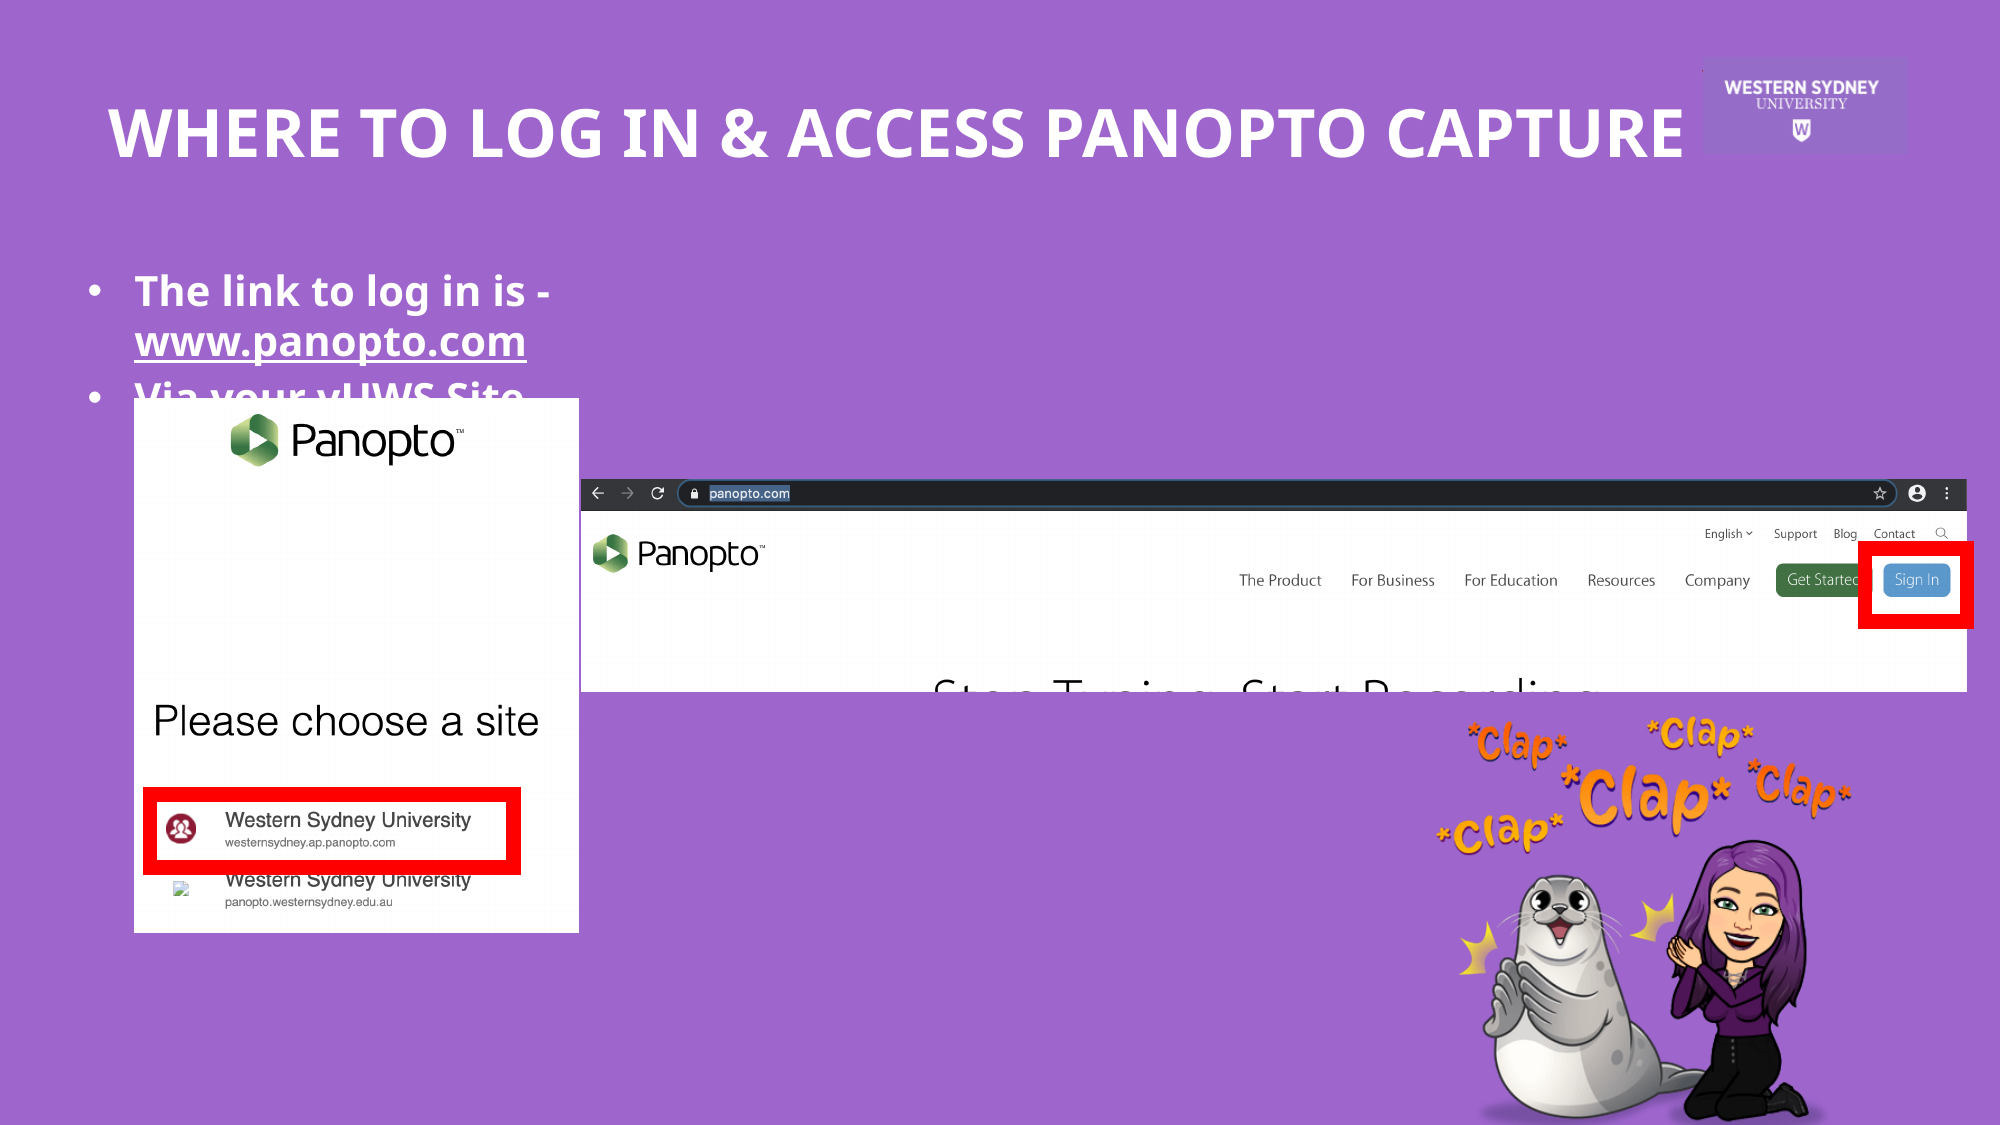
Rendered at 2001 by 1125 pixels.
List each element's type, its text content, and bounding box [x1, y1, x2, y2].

picture [134, 398, 579, 933]
title WHERE TO LOG IN & ACCESS PANOPTO CAPTURE [108, 114, 1892, 169]
picture [1697, 57, 1908, 154]
picture [1421, 700, 1866, 1125]
text_box The link to log in is - www.panopto.com Via your vUWS Site [72, 257, 960, 525]
picture [581, 479, 1967, 692]
